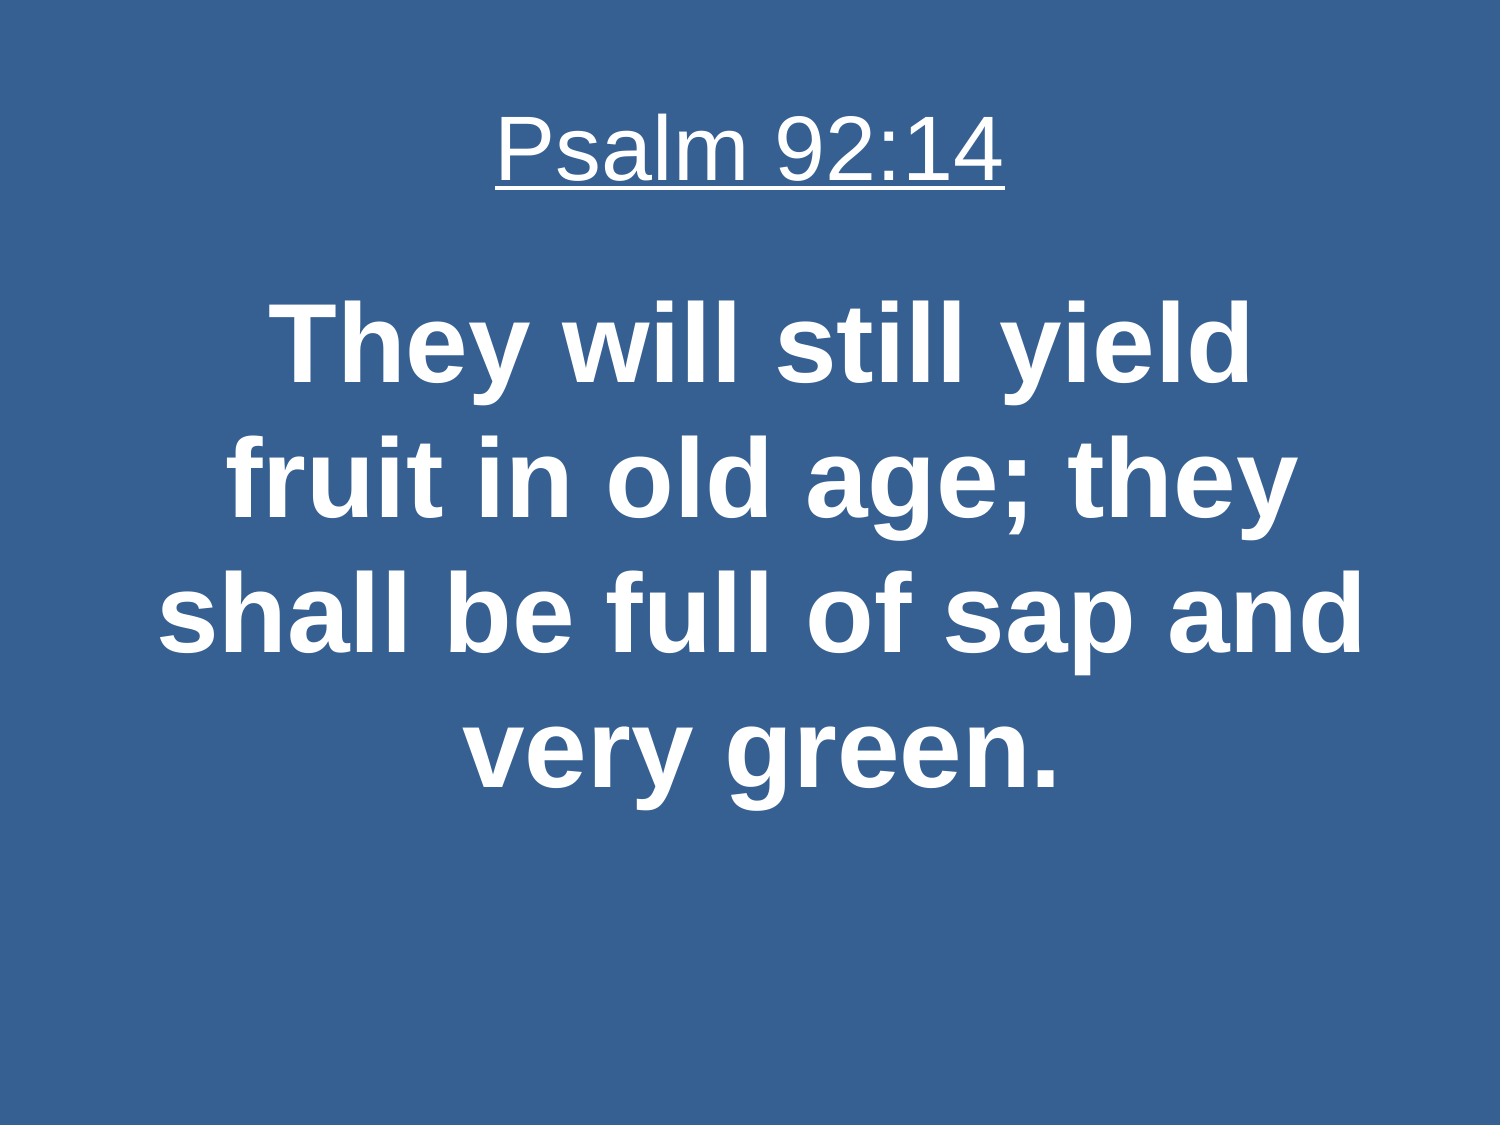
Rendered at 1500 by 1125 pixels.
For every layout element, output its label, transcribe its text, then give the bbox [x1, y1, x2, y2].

subtitle They will still yield fruit in old age; they shall be full of sap and very green. [137, 262, 1388, 1063]
title Psalm 92:14 [112, 87, 1388, 200]
